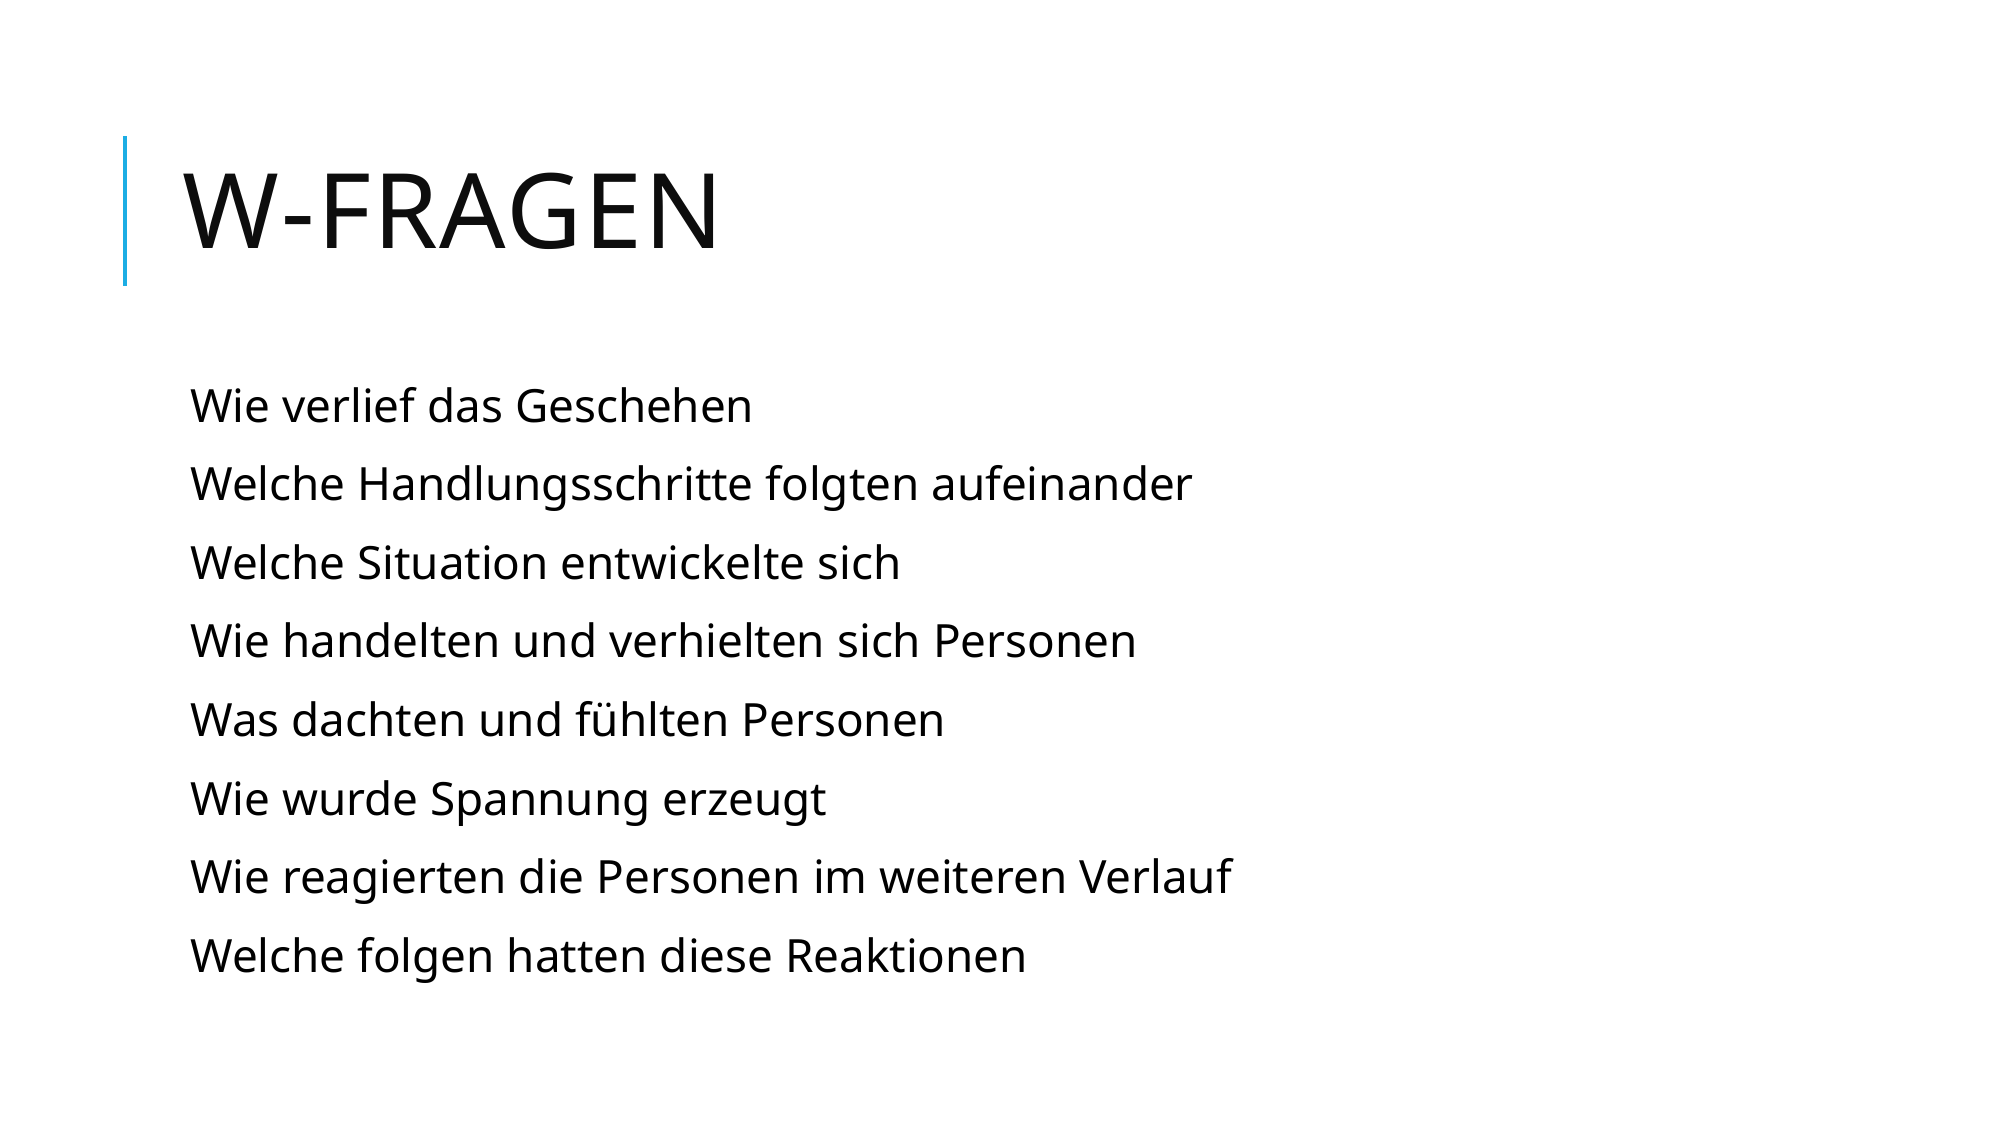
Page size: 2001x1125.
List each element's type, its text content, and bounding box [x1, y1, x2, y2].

list Wie verlief das Geschehen Welche Handlungsschritte folgten aufeinander Welche Situation entwickelte sich Wie handelten und verhielten sich Personen Was dachten und fühlten Personen Wie wurde Spannung erzeugt Wie reagierten die Personen im weiteren Verlauf Welche folgen hatten diese Reaktionen [168, 375, 1763, 1035]
title W-Fragen [168, 96, 1763, 342]
